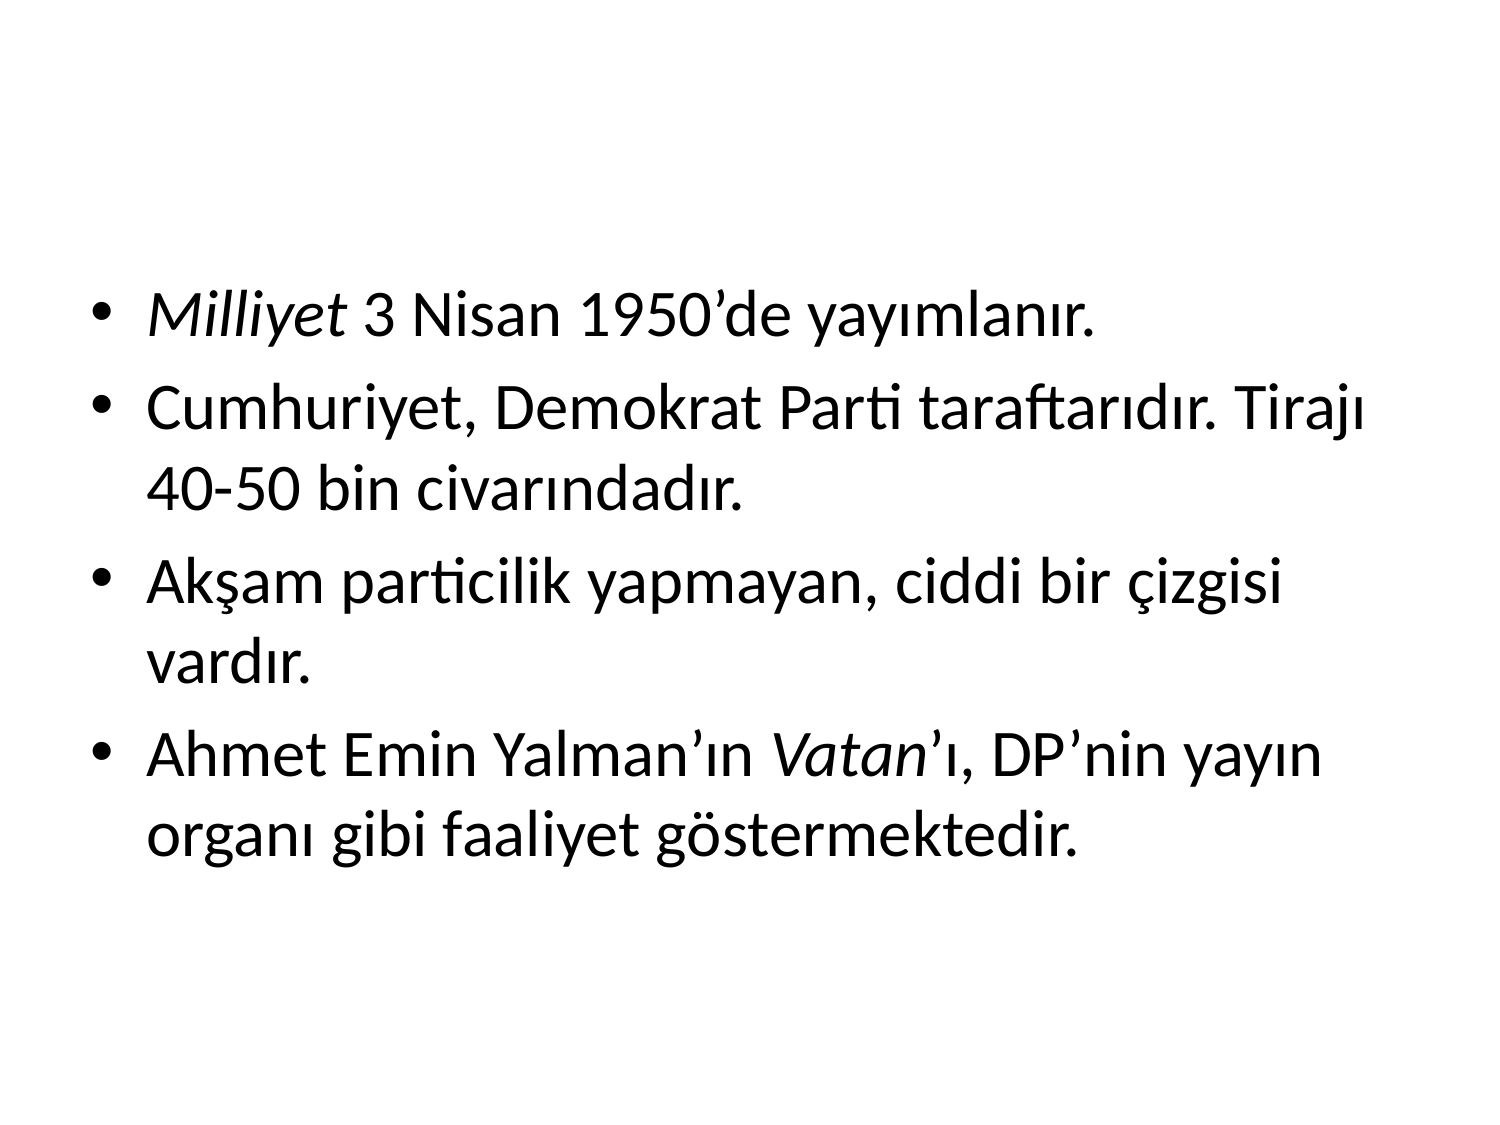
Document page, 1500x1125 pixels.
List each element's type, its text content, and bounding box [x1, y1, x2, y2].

list Milliyet 3 Nisan 1950’de yayımlanır. Cumhuriyet, Demokrat Parti taraftarıdır. Tirajı 40-50 bin civarındadır. Akşam particilik yapmayan, ciddi bir çizgisi vardır. Ahmet Emin Yalman’ın Vatan’ı, DP’nin yayın organı gibi faaliyet göstermektedir. [75, 262, 1425, 1005]
